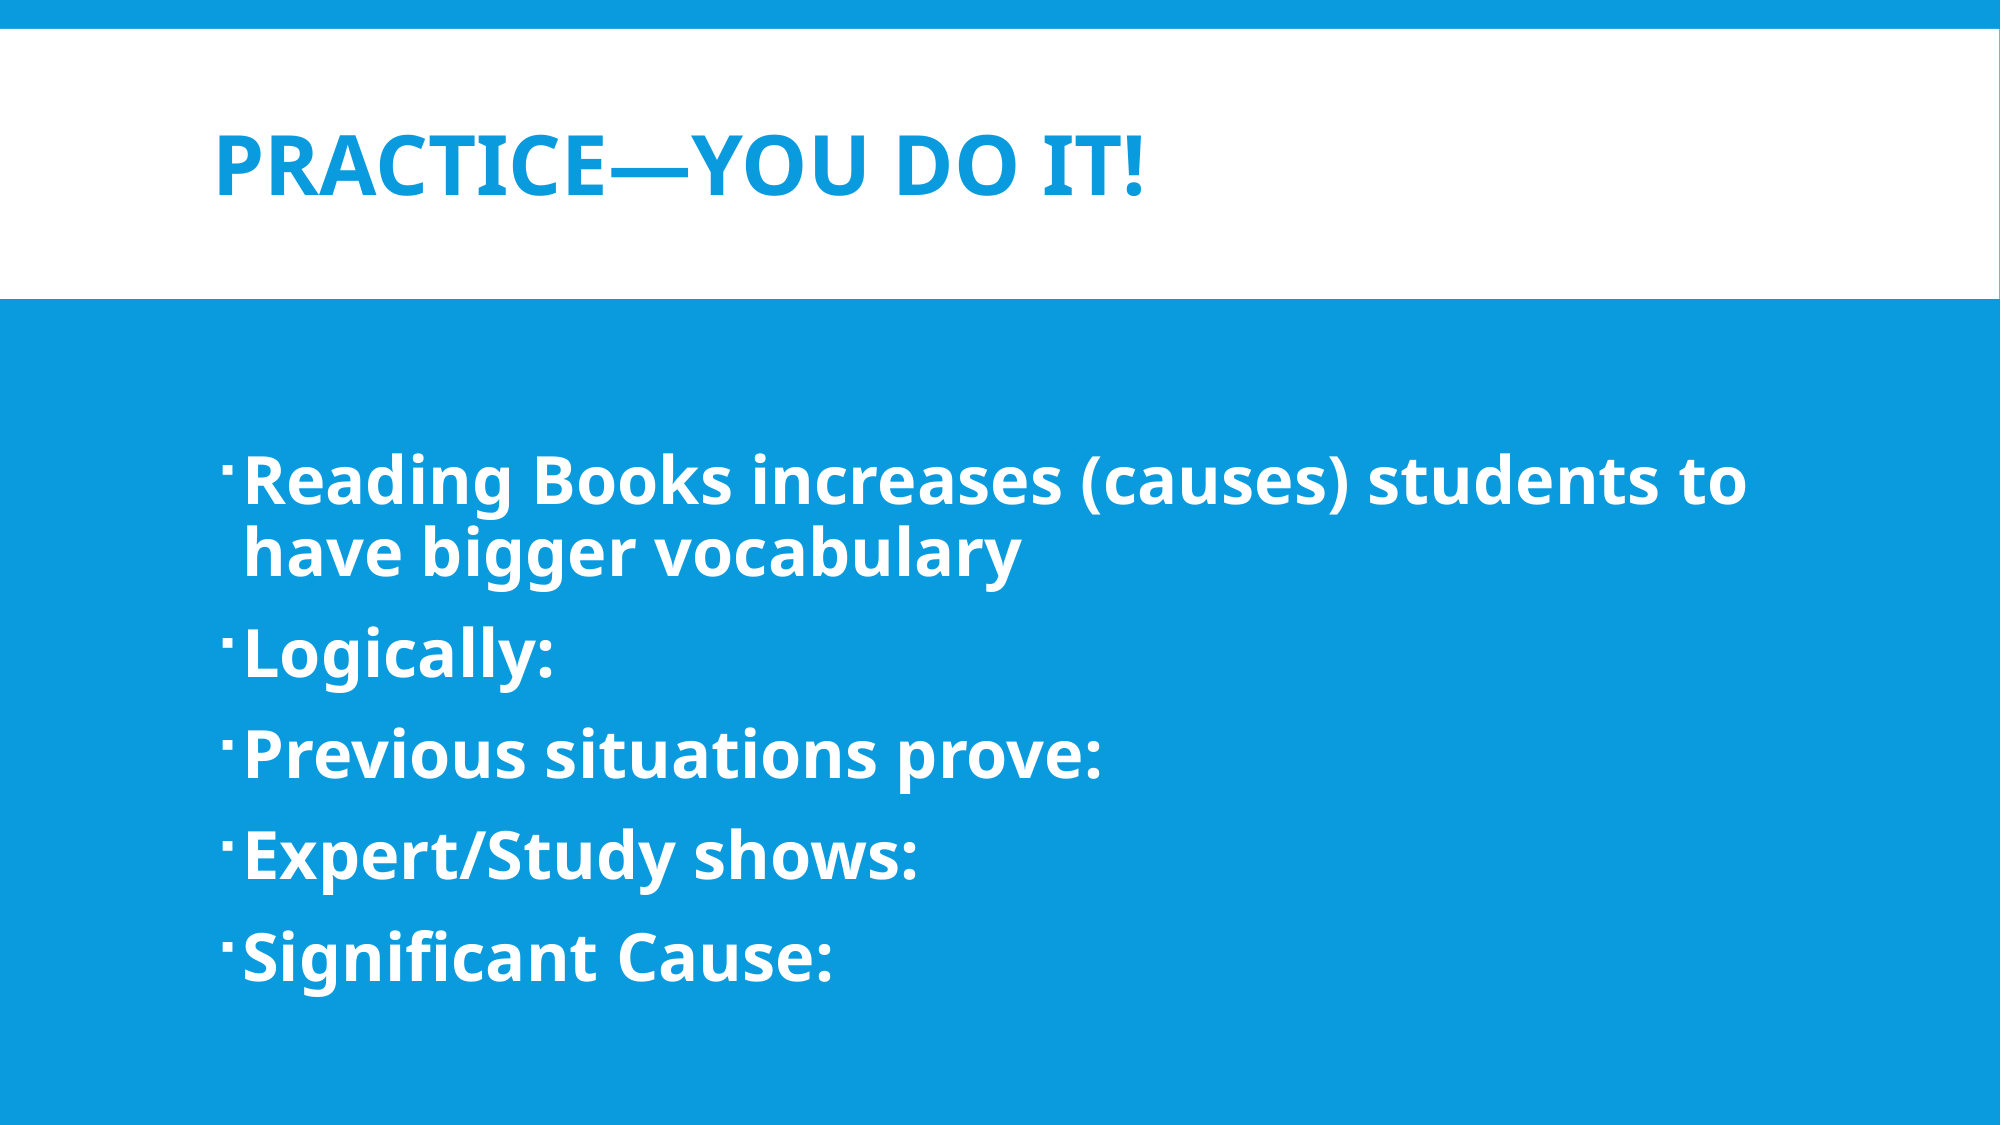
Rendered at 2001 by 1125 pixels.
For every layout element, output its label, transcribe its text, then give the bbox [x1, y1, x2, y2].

title Practice—YOU DO IT! [197, 46, 1803, 295]
list Reading Books increases (causes) students to have bigger vocabulary Logically: Previous situations prove: Expert/Study shows: Significant Cause: [197, 329, 1803, 1020]
